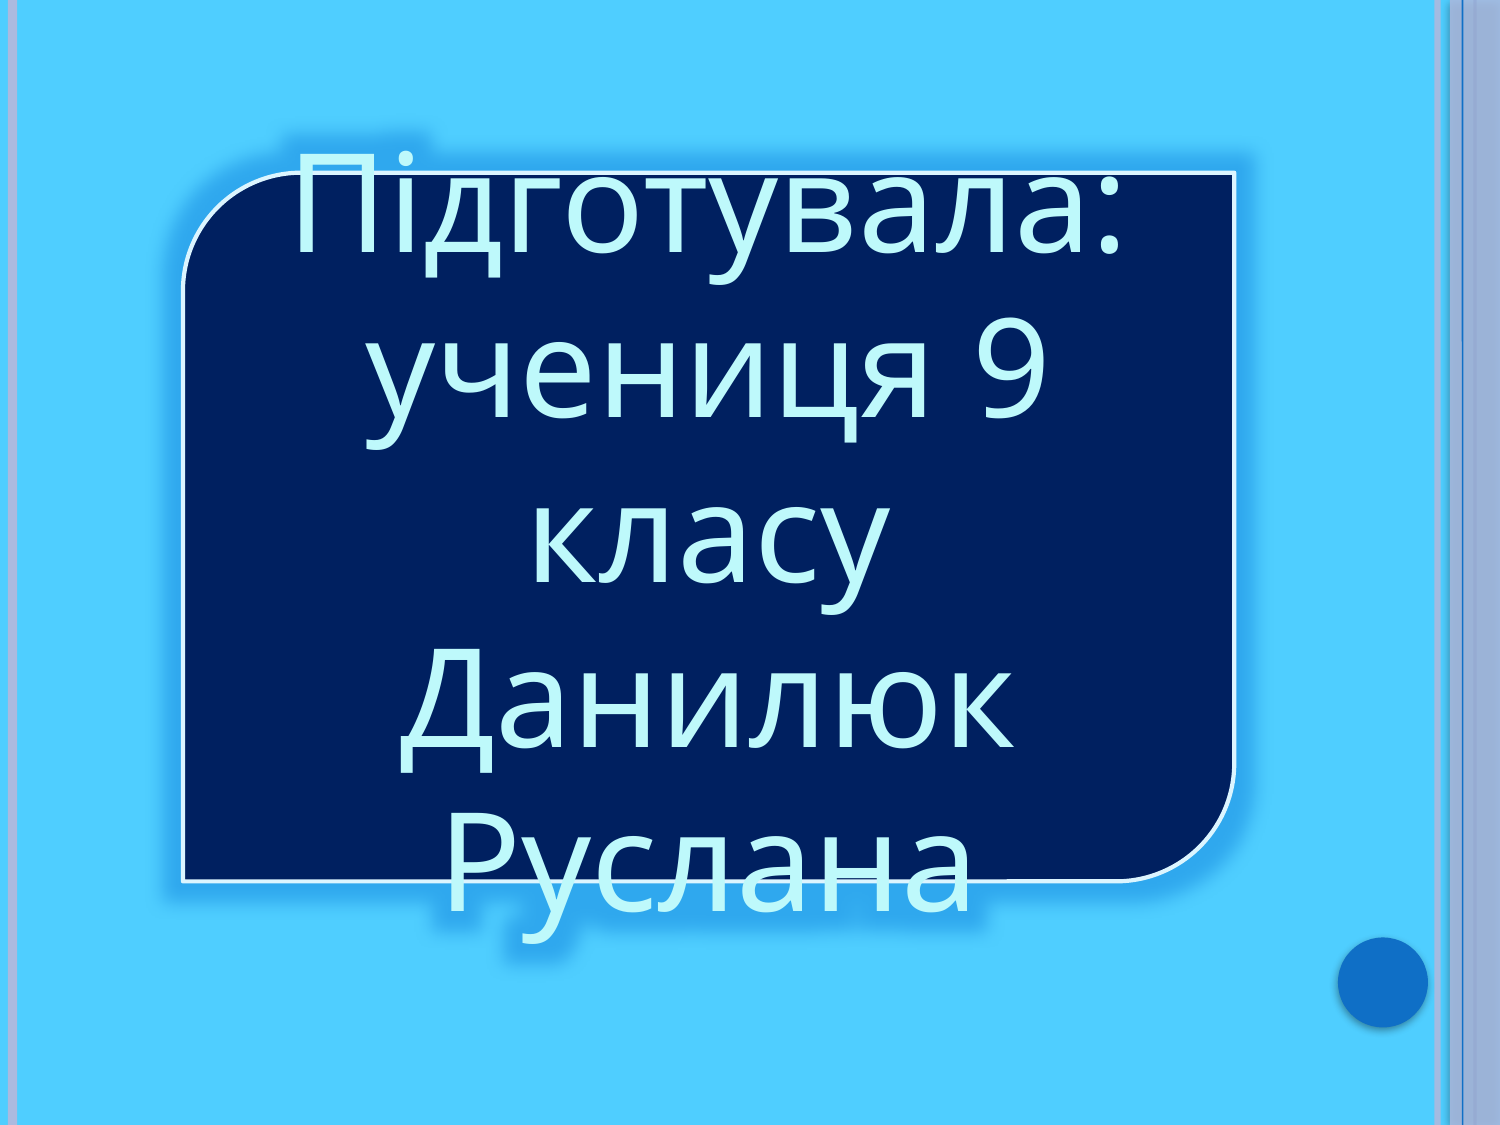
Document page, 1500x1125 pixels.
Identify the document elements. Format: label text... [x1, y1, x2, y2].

text_box Підготувала: учениця 9 класу Данилюк Руслана [180, 170, 1237, 884]
